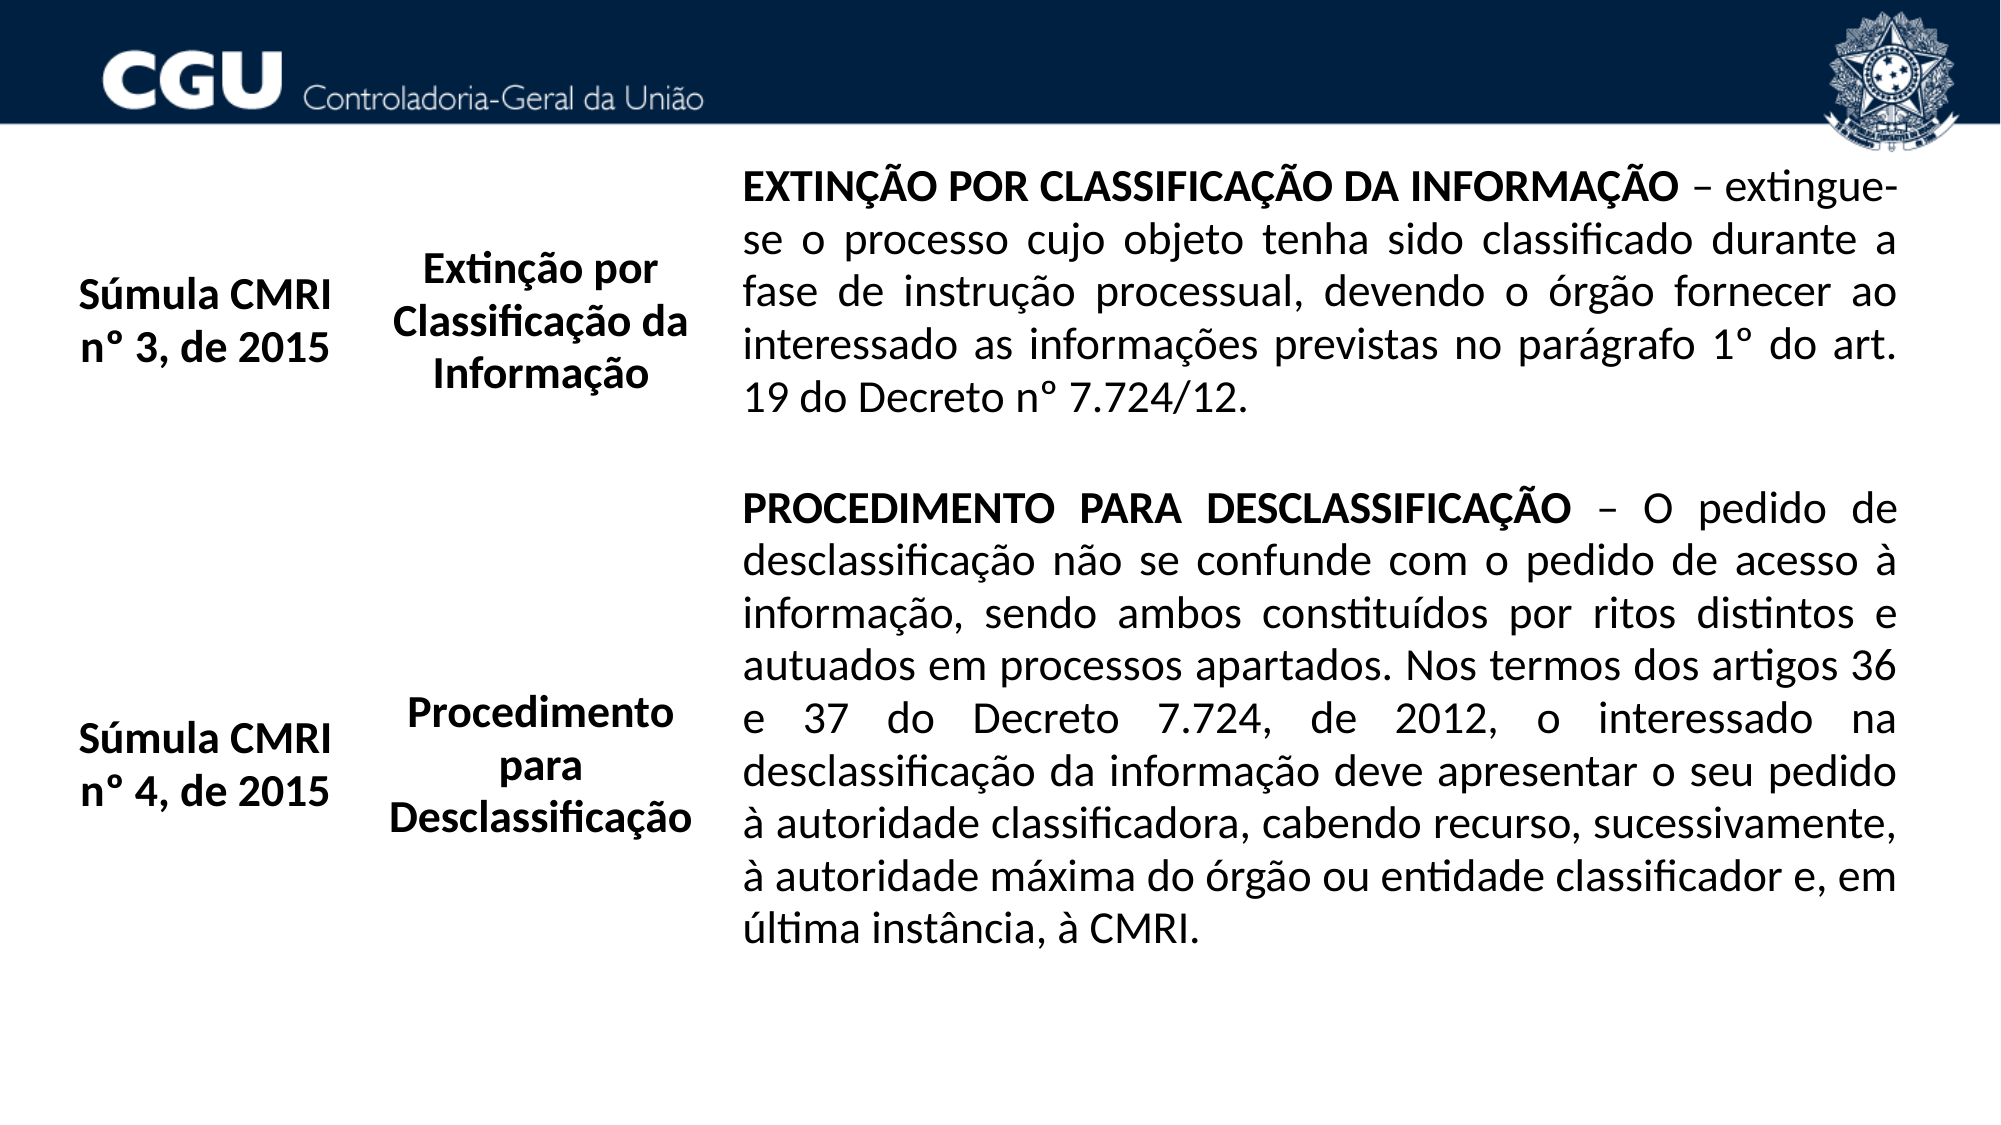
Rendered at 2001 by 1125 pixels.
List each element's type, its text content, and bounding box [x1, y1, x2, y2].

table_cell Procedimento para Desclassificação [351, 482, 731, 1048]
picture [0, 0, 2001, 1125]
table_header EXTINÇÃO POR CLASSIFICAÇÃO DA INFORMAÇÃO – extingue-se o processo cujo objeto tenha sido classificado durante a fase de instrução processual, devendo o órgão fornecer ao interessado as informações previstas no parágrafo 1º do art. 19 do Decreto nº 7.724/12. [731, 161, 1910, 482]
table_cell PROCEDIMENTO PARA DESCLASSIFICAÇÃO – O pedido de desclassificação não se confunde com o pedido de acesso à informação, sendo ambos constituídos por ritos distintos e autuados em processos apartados. Nos termos dos artigos 36 e 37 do Decreto 7.724, de 2012, o interessado na desclassificação da informação deve apresentar o seu pedido à autoridade classificadora, cabendo recurso, sucessivamente, à autoridade máxima do órgão ou entidade classificador e, em última instância, à CMRI. [731, 482, 1910, 1048]
table_header Súmula CMRI nº 3, de 2015 [61, 161, 351, 482]
table_cell Súmula CMRI nº 4, de 2015 [61, 482, 351, 1048]
table_header Extinção por Classificação da Informação [351, 161, 731, 482]
